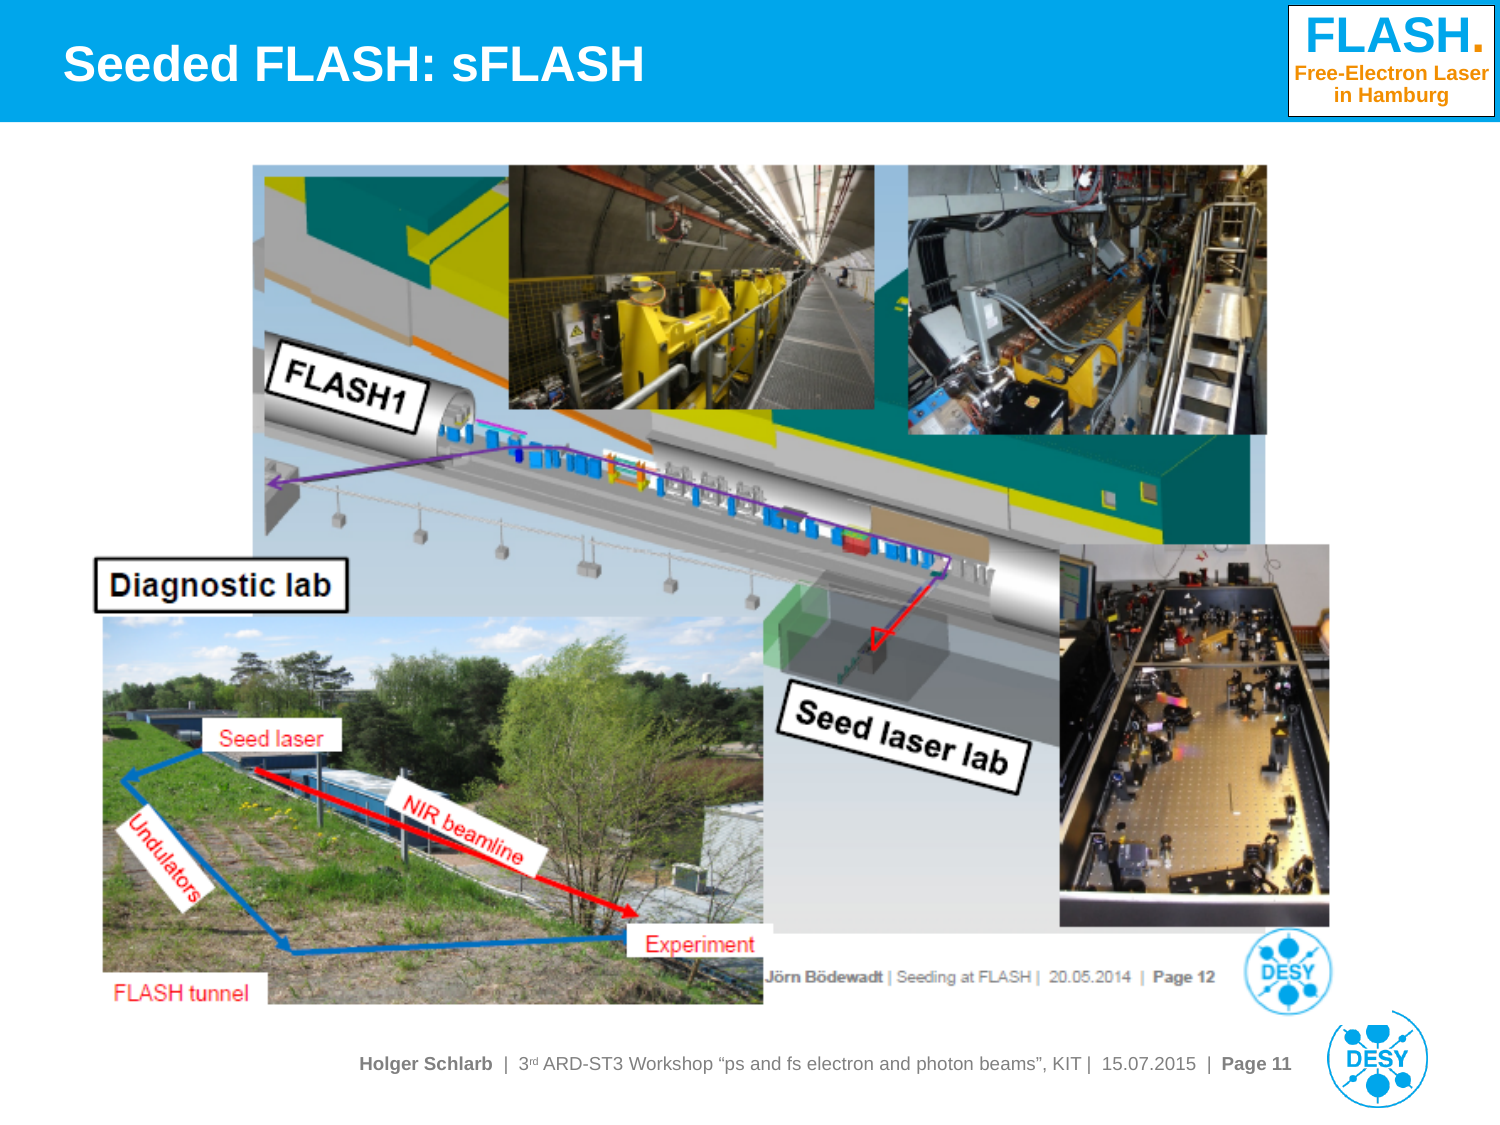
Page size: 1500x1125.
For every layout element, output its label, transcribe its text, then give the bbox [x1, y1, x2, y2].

title Seeded FLASH: sFLASH [47, 16, 1271, 107]
picture [1327, 1068, 1365, 1108]
picture [1391, 1071, 1428, 1108]
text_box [1276, 4, 1500, 117]
picture [60, 162, 1428, 1106]
